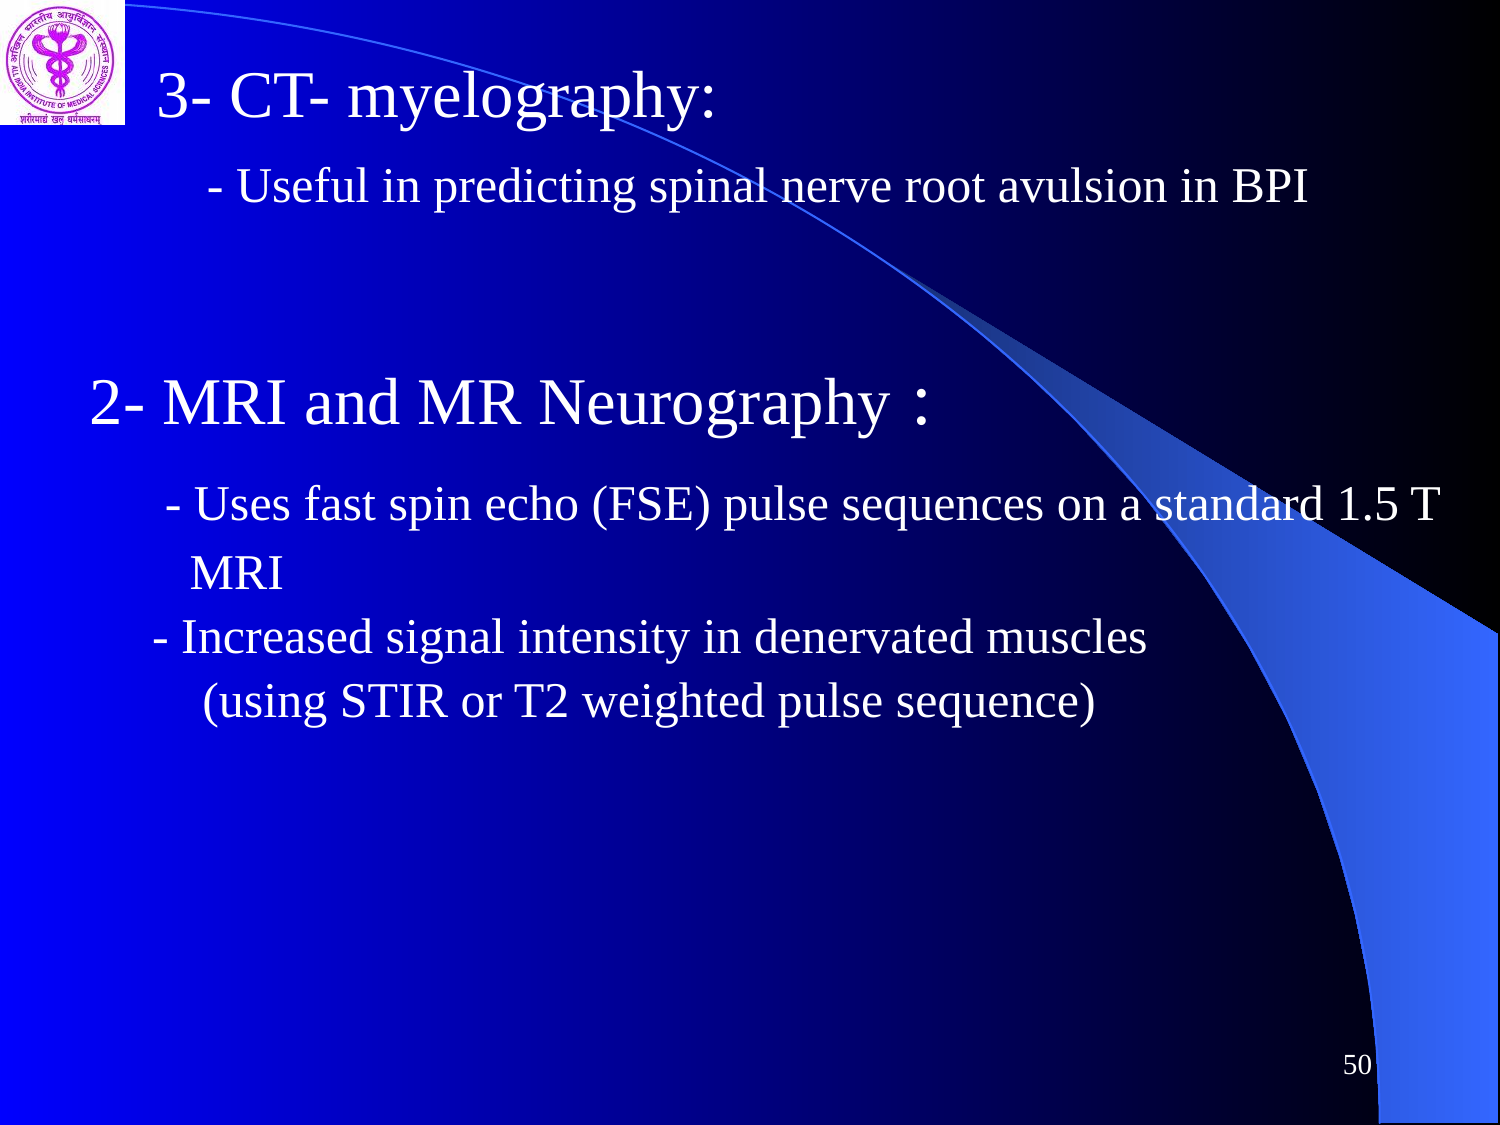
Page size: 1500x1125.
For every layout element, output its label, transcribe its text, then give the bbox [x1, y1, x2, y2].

slide_number 50 [1074, 1024, 1388, 1101]
picture [0, 0, 126, 126]
text_box 3- CT- myelography: - Useful in predicting spinal nerve root avulsion in BPI 2- MRI and MR Neurography : - Uses fast spin echo (FSE) pulse sequences on a standard 1.5 T MRI - Increased signal intensity in denervated muscles (using STIR or T2 weighted pulse sequence) [0, 52, 1500, 736]
